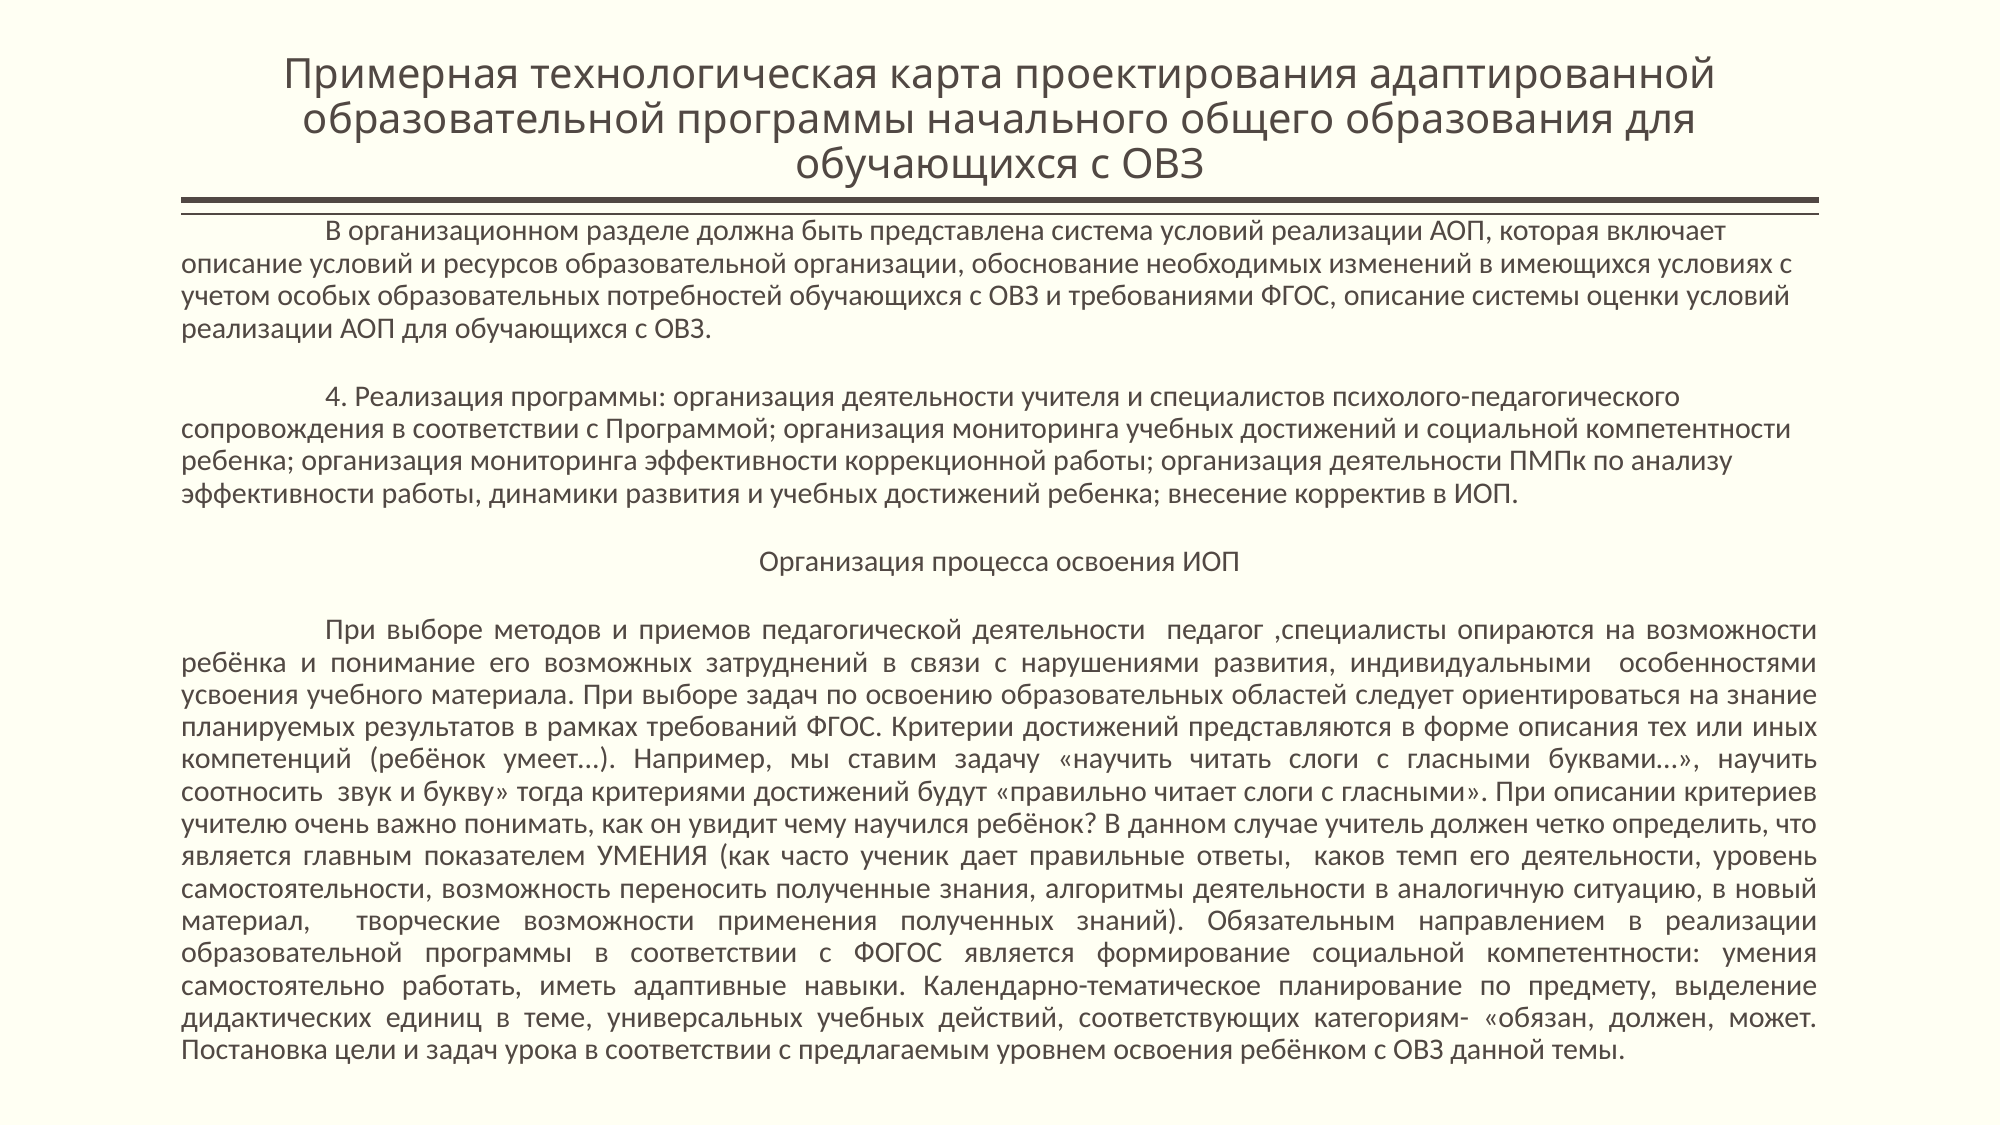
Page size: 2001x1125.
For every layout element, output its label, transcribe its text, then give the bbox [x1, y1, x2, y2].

list В организационном разделе должна быть представлена система условий реализации АОП, которая включает описание условий и ресурсов образовательной организации, обоснование необходимых изменений в имеющихся условиях с учетом особых образовательных потребностей обучающихся с ОВЗ и требованиями ФГОС, описание системы оценки условий реализации АОП для обучающихся с ОВЗ. 4. Реализация программы: организация деятельности учителя и специалистов психолого-педагогического сопровождения в соответствии с Программой; организация мониторинга учебных достижений и социальной компетентности ребенка; организация мониторинга эффективности коррекционной работы; организация деятельности ПМПк по анализу эффективности работы, динамики развития и учебных достижений ребенка; внесение корректив в ИОП. Организация процесса освоения ИОП При выборе методов и приемов педагогической деятельности педагог ,специалисты опираются на возможности ребёнка и понимание его возможных затруднений в связи с нарушениями развития, индивидуальными особенностями усвоения учебного материала. При выборе задач по освоению образовательных областей следует ориентироваться на знание планируемых результатов в рамках требований ФГОС. Критерии достижений представляются в форме описания тех или иных компетенций (ребёнок умеет...). Например, мы ставим задачу «научить читать слоги с гласными буквами…», научить соотносить звук и букву» тогда критериями достижений будут «правильно читает слоги с гласными». При описании критериев учителю очень важно понимать, как он увидит чему научился ребёнок? В данном случае учитель должен четко определить, что является главным показателем УМЕНИЯ (как часто ученик дает правильные ответы, каков темп его деятельности, уровень самостоятельности, возможность переносить полученные знания, алгоритмы деятельности в аналогичную ситуацию, в новый материал, творческие возможности применения полученных знаний). Обязательным направлением в реализации образовательной программы в соответствии с ФОГОС является формирование социальной компетентности: умения самостоятельно работать, иметь адаптивные навыки. Календарно-тематическое планирование по предмету, выделение дидактических единиц в теме, универсальных учебных действий, соответствующих категориям- «обязан, должен, может. Постановка цели и задач урока в соответствии с предлагаемым уровнем освоения ребёнком с ОВЗ данной темы. [181, 205, 1819, 1093]
title Примерная технологическая карта проектирования адаптированной образовательной программы начального общего образования для обучающихся с ОВЗ [181, 53, 1819, 196]
